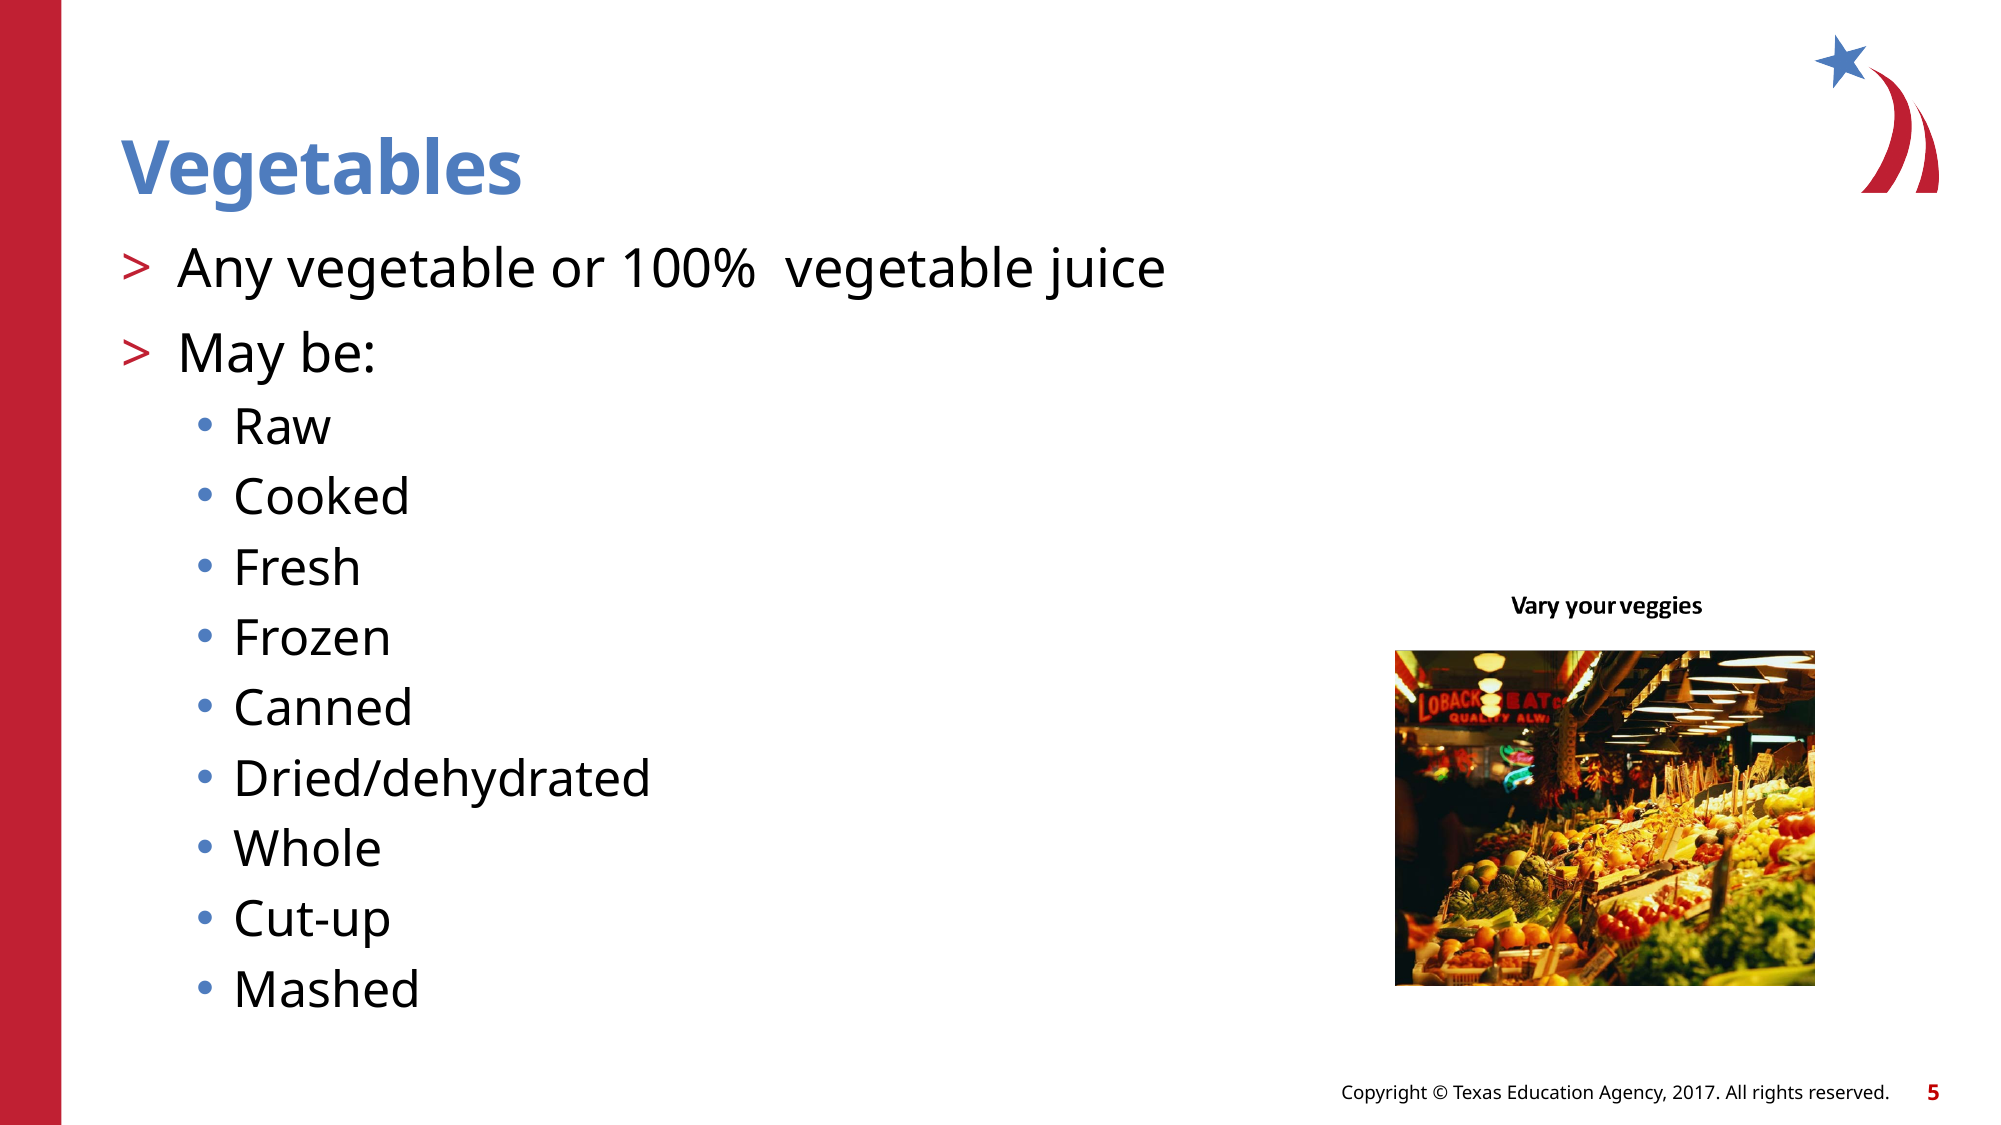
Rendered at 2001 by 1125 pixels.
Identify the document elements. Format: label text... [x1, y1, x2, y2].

picture [1395, 579, 1815, 986]
list Any vegetable or 100% vegetable juice May be: Raw Cooked Fresh Frozen Canned Dried/dehydrated Whole Cut-up Mashed [121, 233, 1936, 1010]
title Vegetables [121, 66, 1772, 211]
picture [1814, 34, 1939, 193]
